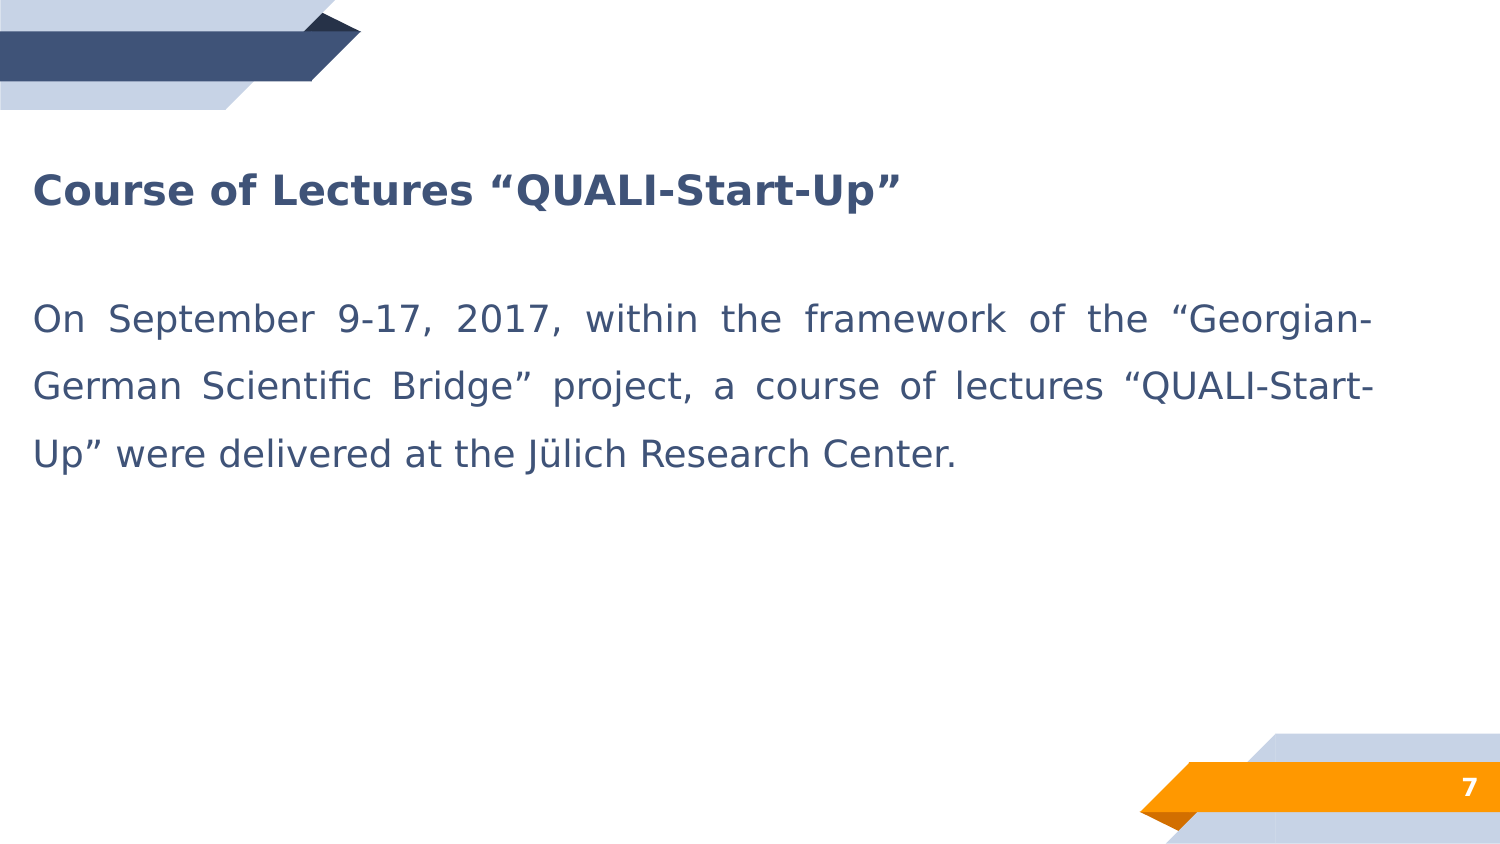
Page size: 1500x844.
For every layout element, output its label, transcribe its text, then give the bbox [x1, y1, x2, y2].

subtitle Course of Lectures “QUALI-Start-Up” On September 9-17, 2017, within the framework of the “Georgian-German Scientific Bridge” project, a course of lectures “QUALI-Start-Up” were delivered at the Jülich Research Center. [17, 123, 1391, 241]
slide_number ‹#› [1249, 760, 1494, 813]
